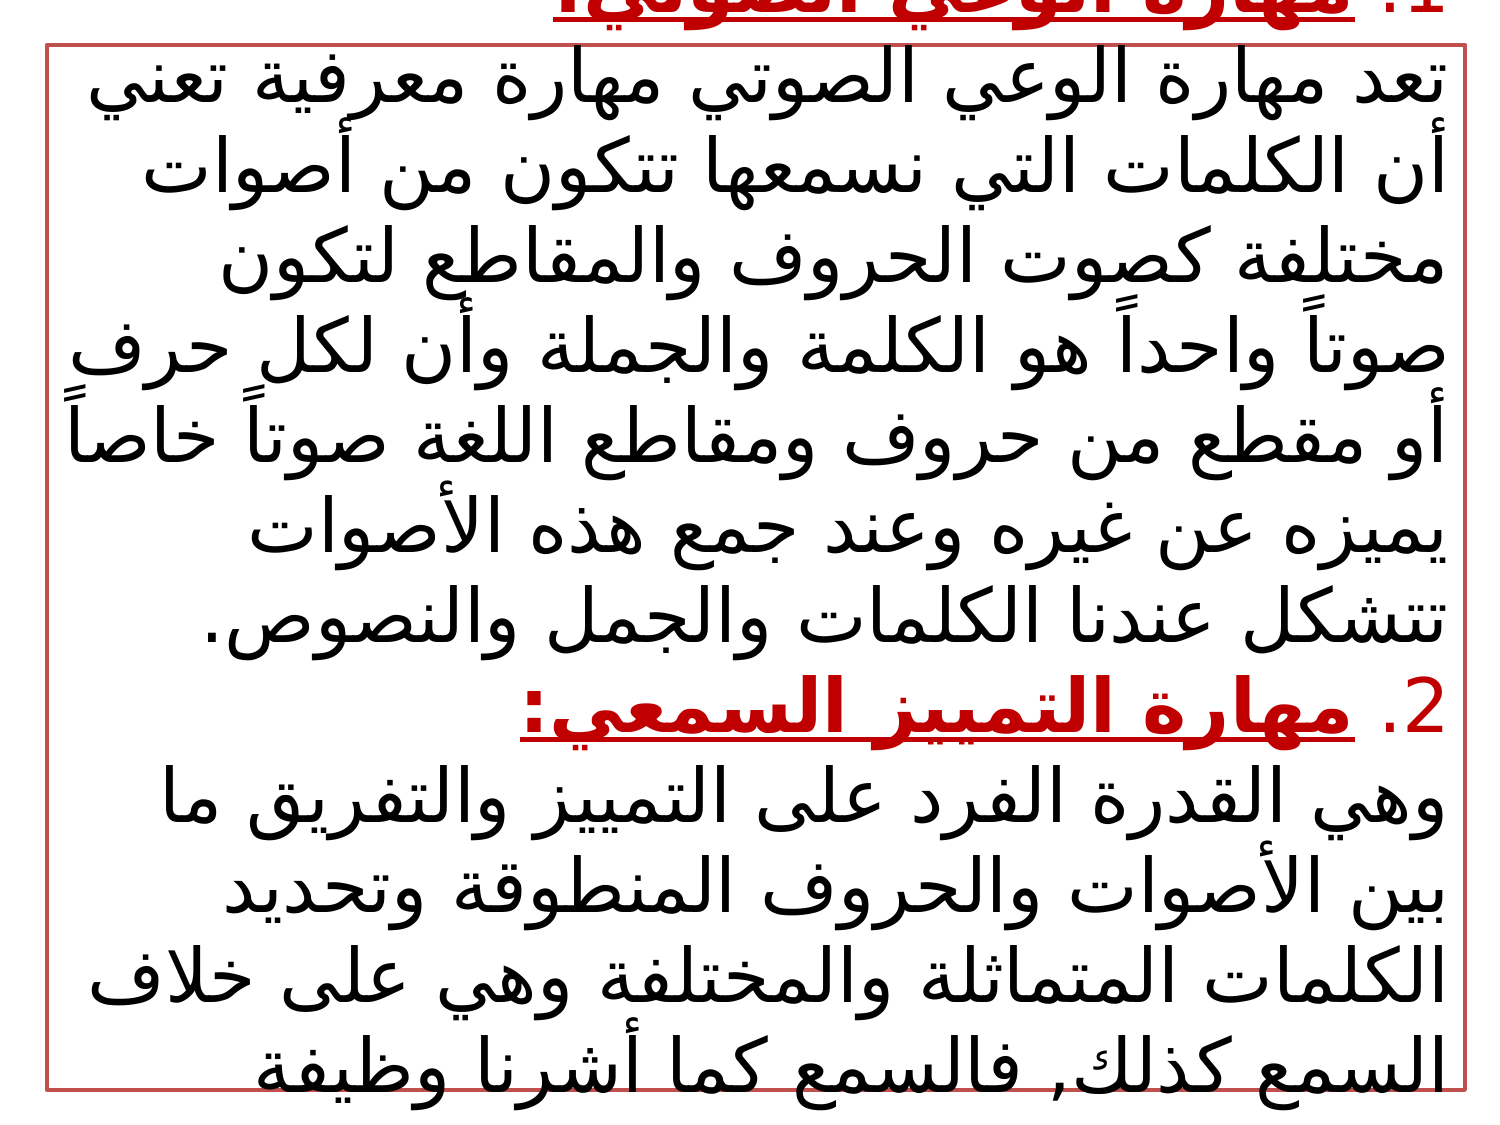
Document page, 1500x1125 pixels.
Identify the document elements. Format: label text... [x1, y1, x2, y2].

title 1. مهارة الوعي الصوتي: تعد مهارة الوعي الصوتي مهارة معرفية تعني أن الكلمات التي نسمعها تتكون من أصوات مختلفة كصوت الحروف والمقاطع لتكون صوتاً واحداً هو الكلمة والجملة وأن لكل حرف أو مقطع من حروف ومقاطع اللغة صوتاً خاصاً يميزه عن غيره وعند جمع هذه الأصوات تتشكل عندنا الكلمات والجمل والنصوص. 2. مهارة التمييز السمعي: وهي القدرة الفرد على التمييز والتفريق ما بين الأصوات والحروف المنطوقة وتحديد الكلمات المتماثلة والمختلفة وهي على خلاف السمع كذلك, فالسمع كما أشرنا وظيفة فيزيائية بينما التمييز السمعي وظيفة معرفية. [45, 43, 1467, 1092]
